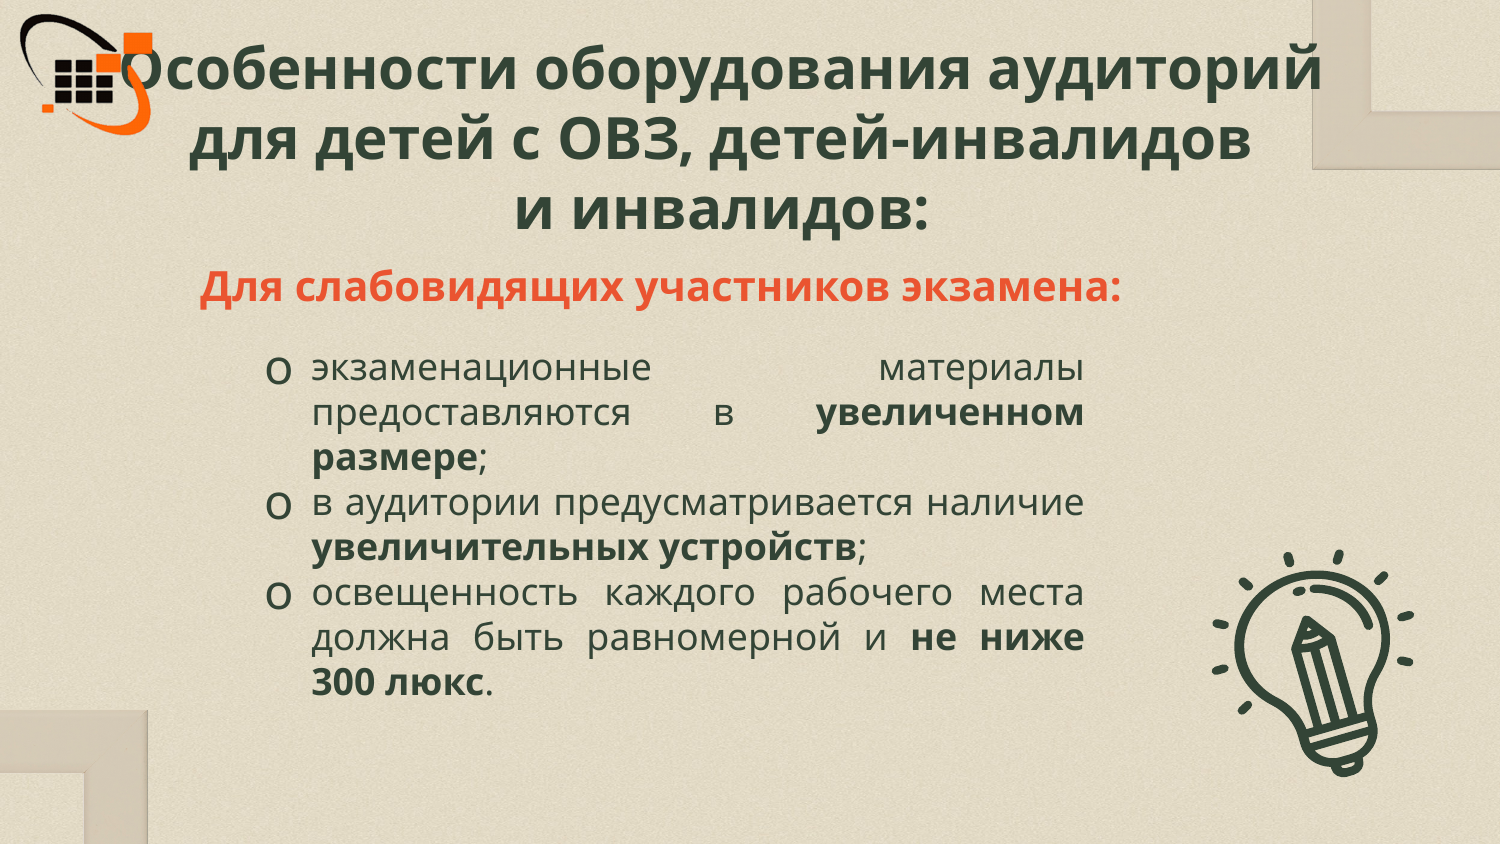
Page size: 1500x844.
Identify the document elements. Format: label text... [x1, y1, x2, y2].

title Особенности оборудования аудиторий для детей с ОВЗ, детей-инвалидов и инвалидов: [63, 15, 1381, 182]
picture [0, 0, 1500, 844]
text_box Для слабовидящих участников экзамена: [185, 252, 1138, 318]
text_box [1213, 547, 1425, 781]
text_box экзаменационные материалы предоставляются в увеличенном размере; в аудитории предусматривается наличие увеличительных устройств; освещенность каждого рабочего места должна быть равномерной и не ниже 300 люкс. [249, 335, 1100, 751]
